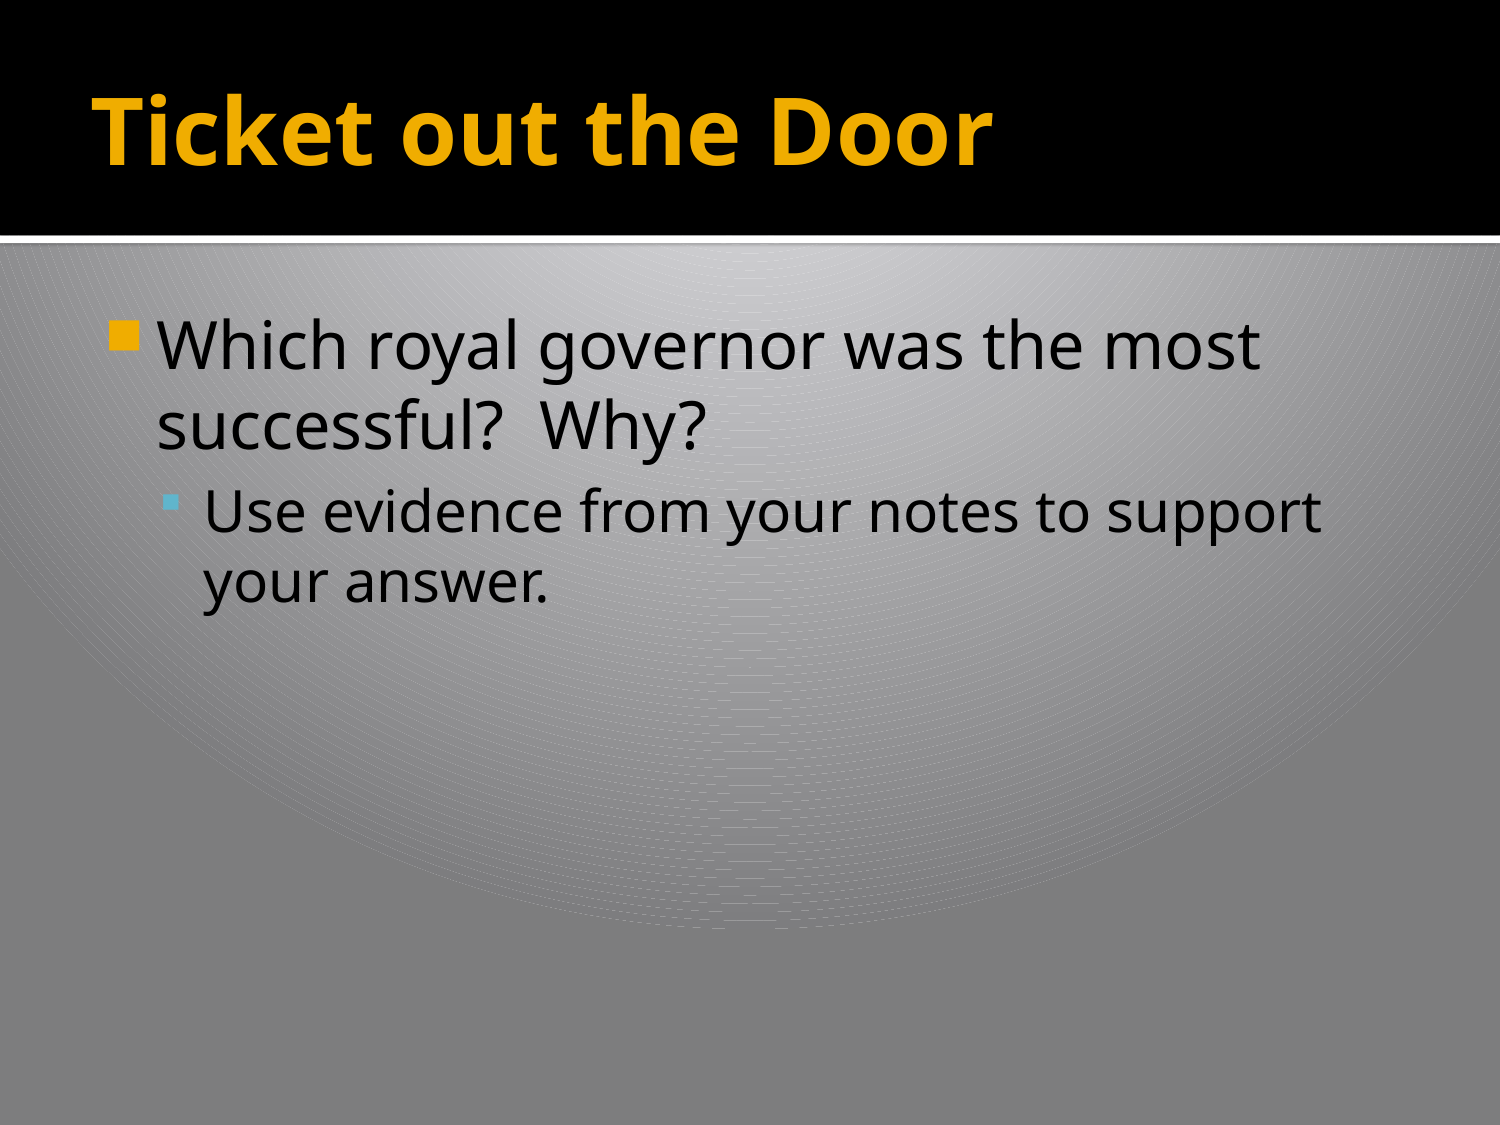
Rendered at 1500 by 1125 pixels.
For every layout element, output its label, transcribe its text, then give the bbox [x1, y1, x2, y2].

list Which royal governor was the most successful? Why? Use evidence from your notes to support your answer. [75, 287, 1425, 1047]
title Ticket out the Door [75, 25, 1425, 231]
